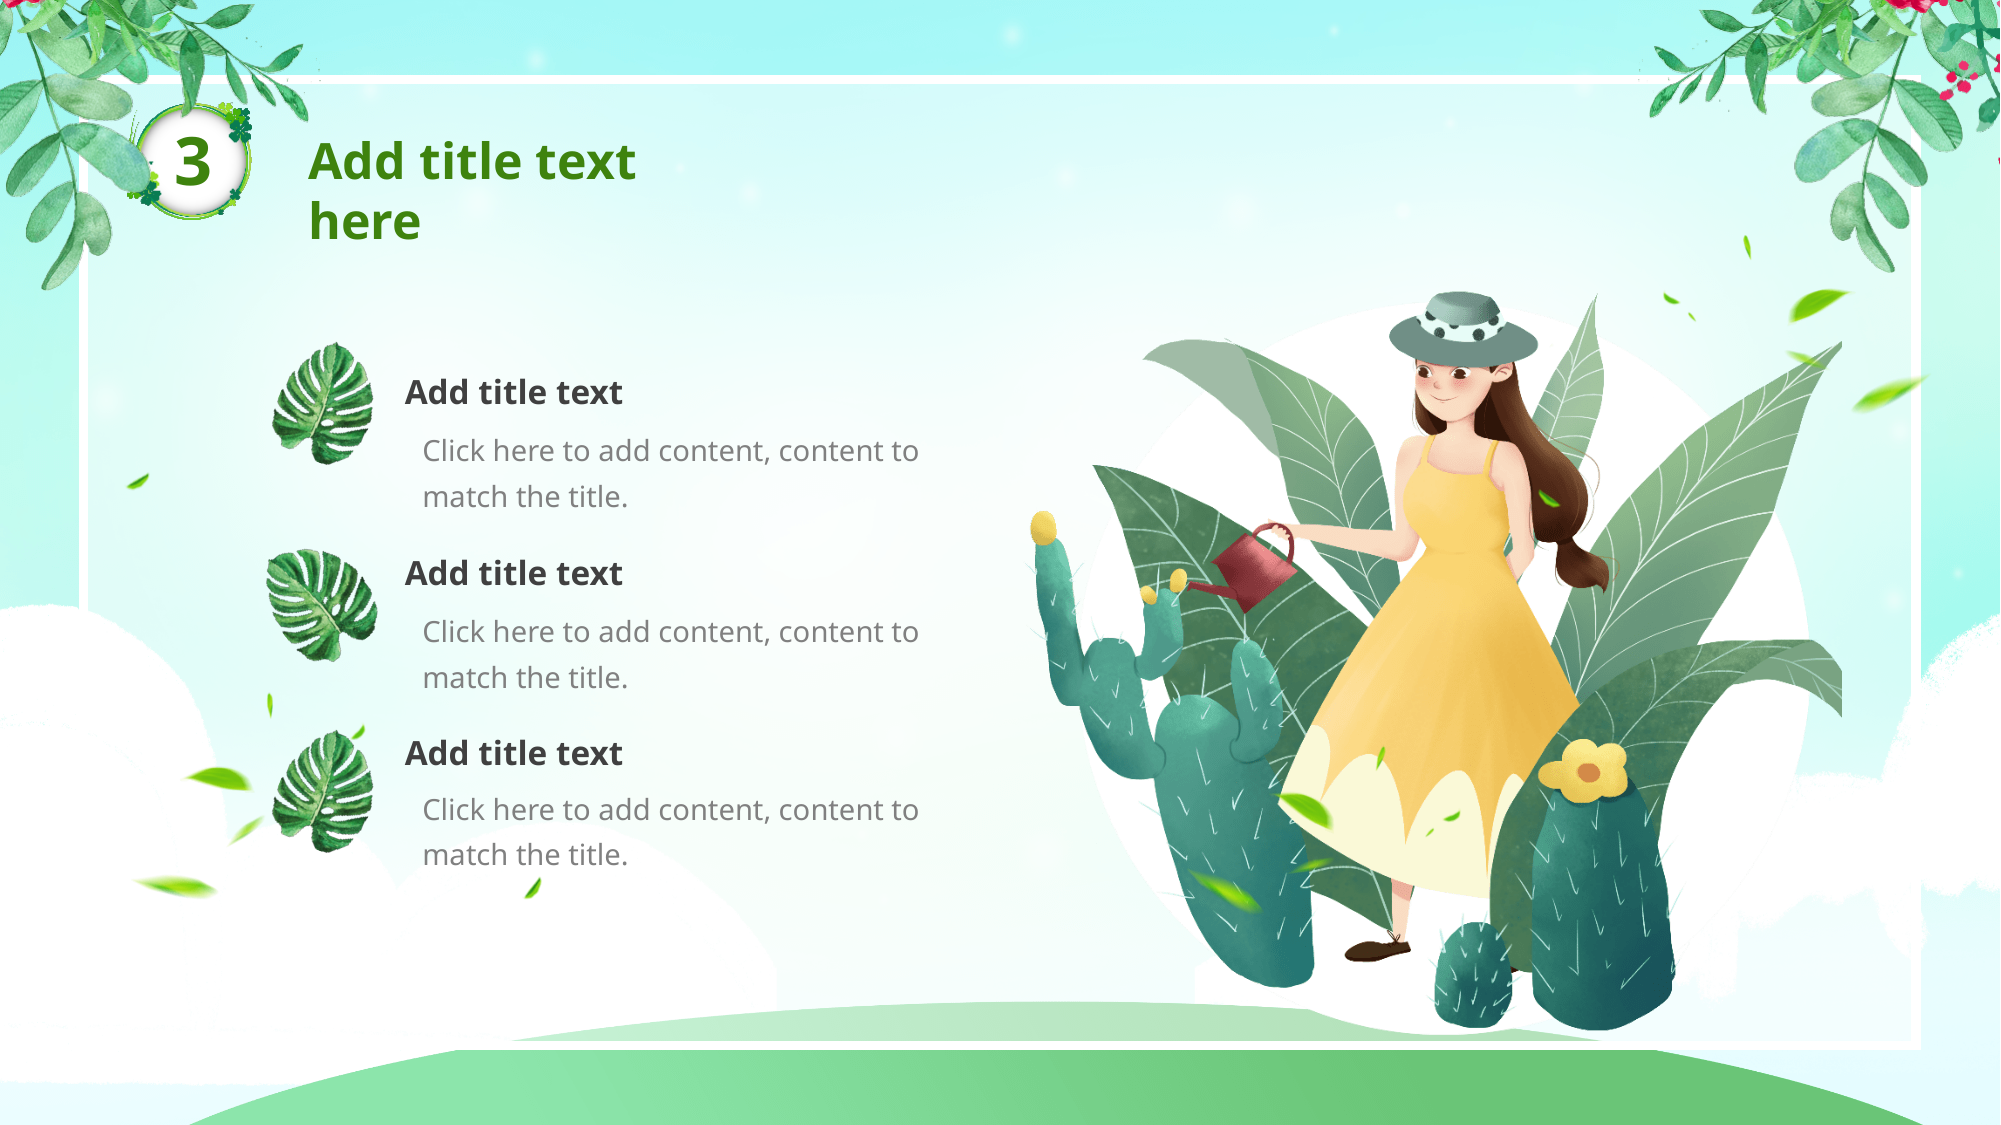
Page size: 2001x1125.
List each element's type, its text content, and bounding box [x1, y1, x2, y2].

picture [0, 0, 2000, 1125]
text_box Add title text here [321, 119, 782, 208]
